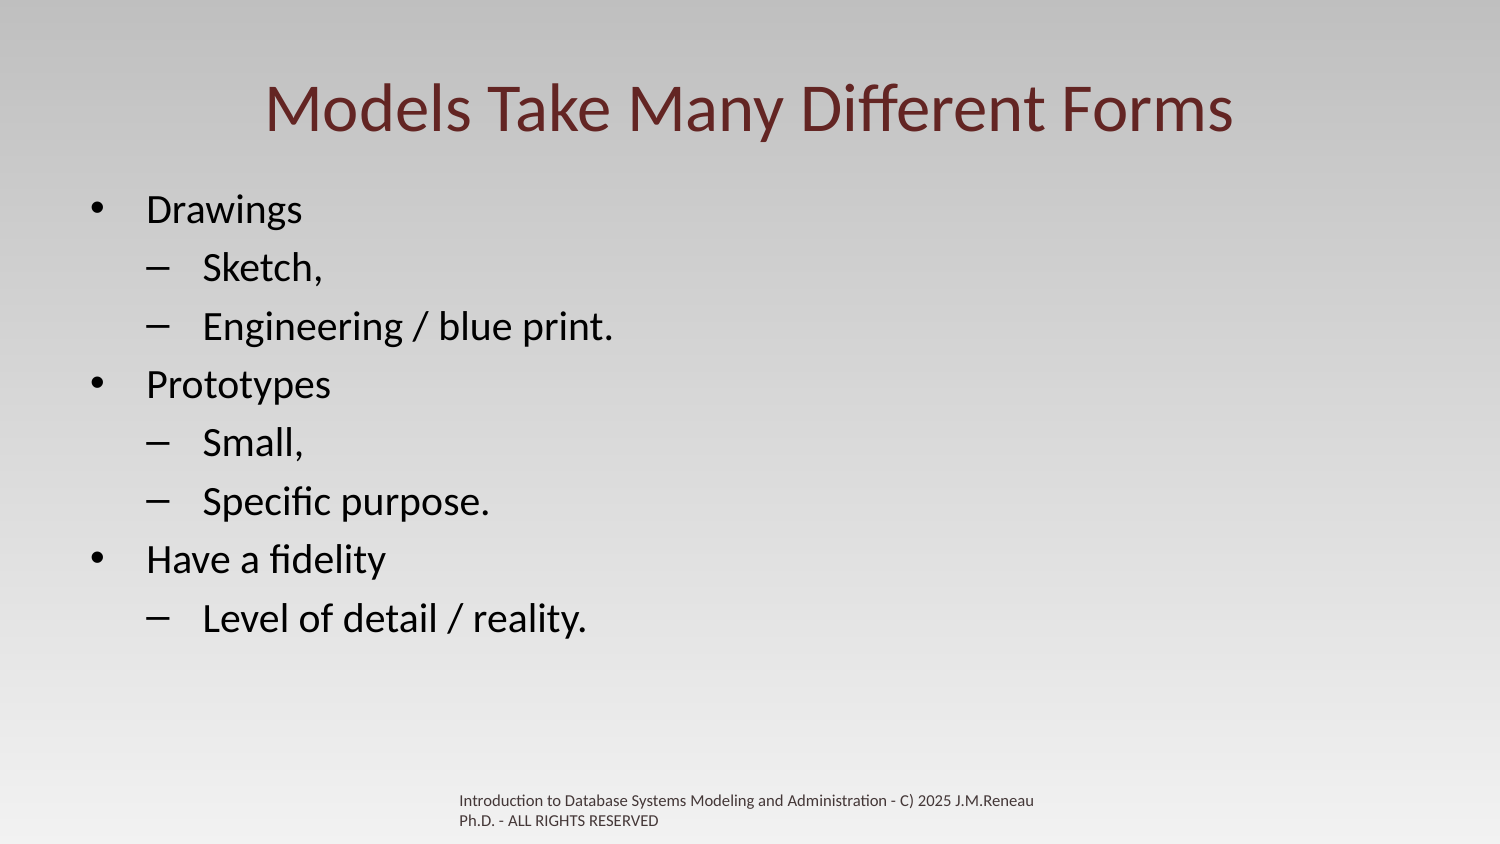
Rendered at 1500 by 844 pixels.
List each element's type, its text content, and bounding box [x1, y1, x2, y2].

footer Introduction to Database Systems Modeling and Administration - C) 2025 J.M.Reneau Ph.D. - ALL RIGHTS RESERVED [444, 782, 1055, 827]
title Models Take Many Different Forms [75, 33, 1425, 174]
list Drawings Sketch, Engineering / blue print. Prototypes Small, Specific purpose. Have a fidelity Level of detail / reality. [75, 174, 1425, 732]
